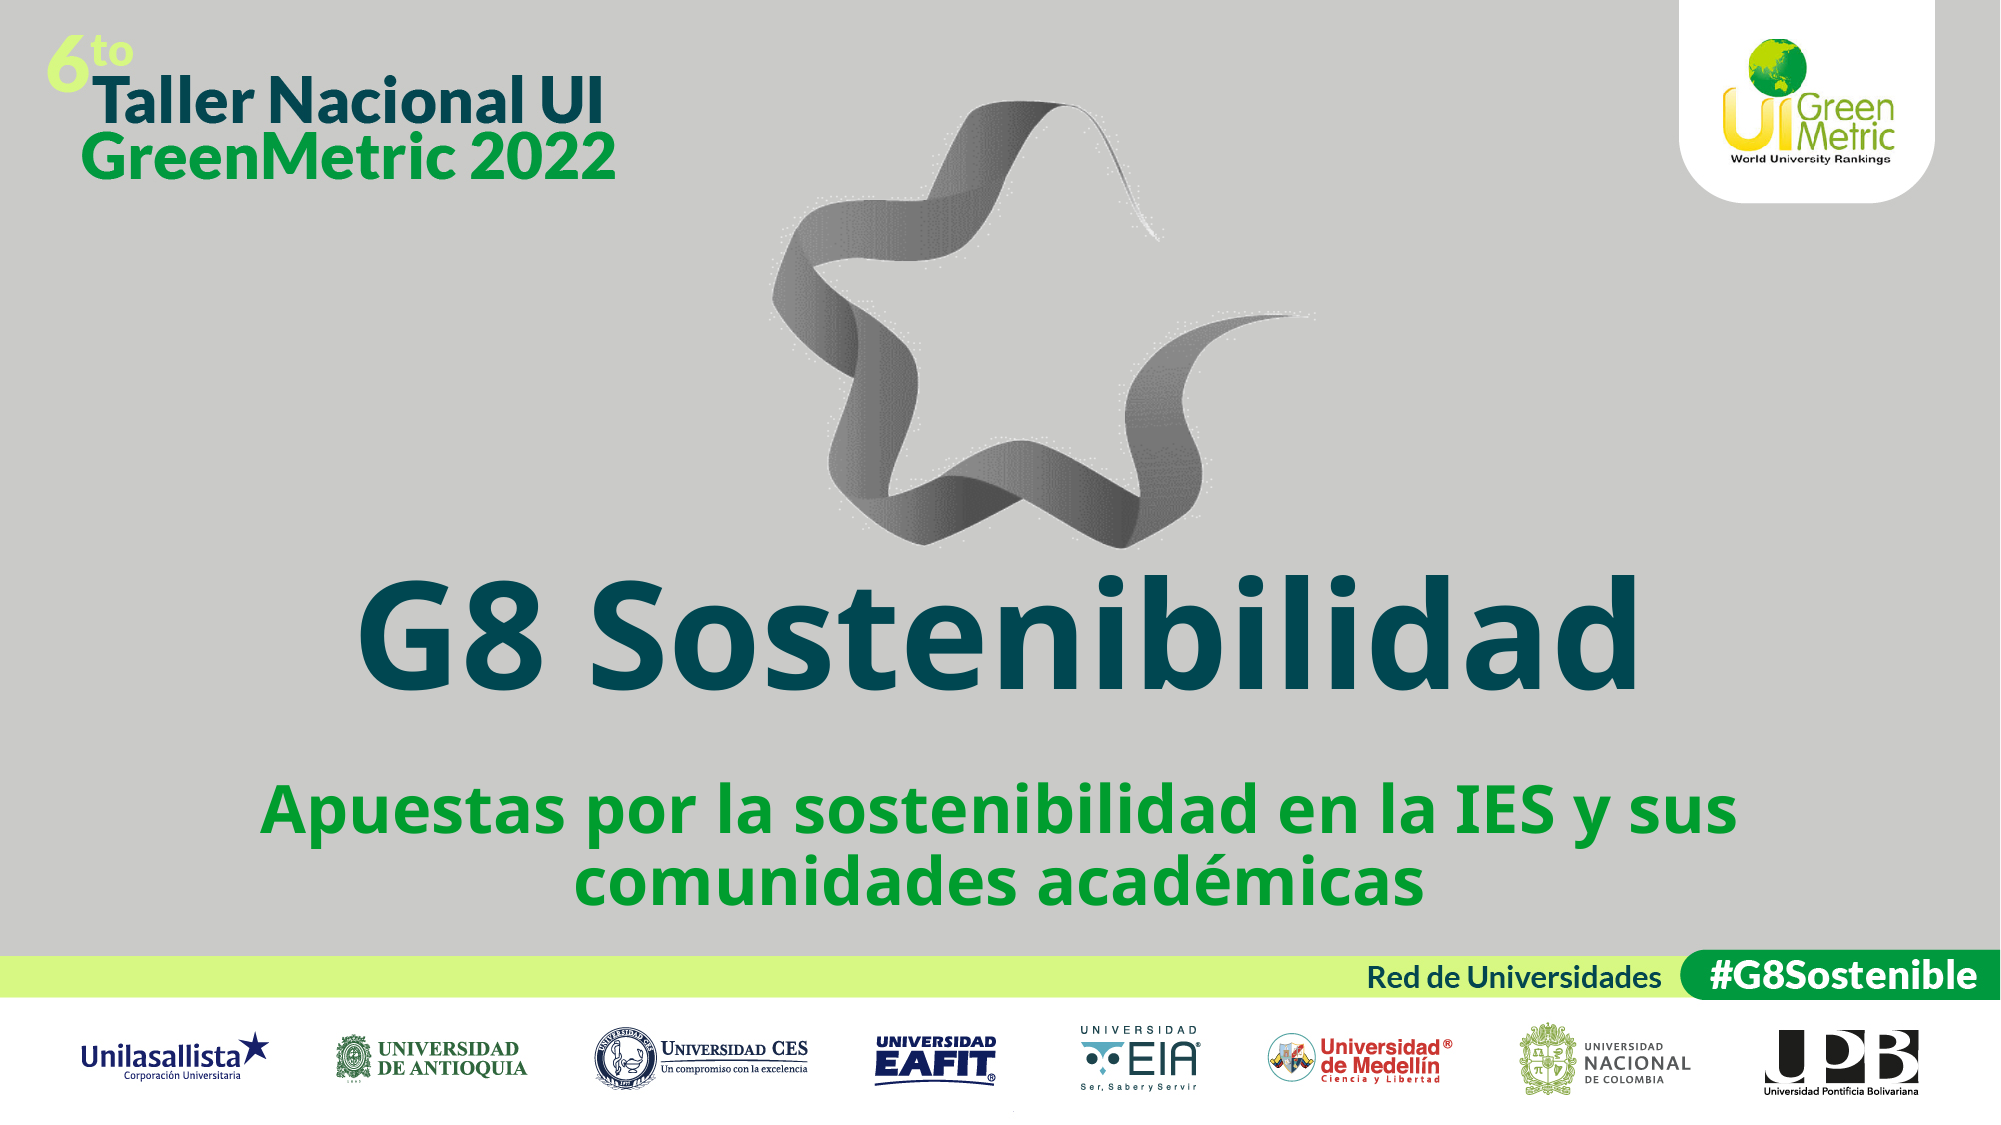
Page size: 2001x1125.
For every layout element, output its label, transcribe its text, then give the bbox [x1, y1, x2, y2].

title G8 Sostenibilidad [0, 534, 2000, 730]
picture [0, 0, 2001, 1125]
text_box Apuestas por la sostenibilidad en la IES y sus comunidades académicas [0, 733, 2000, 928]
